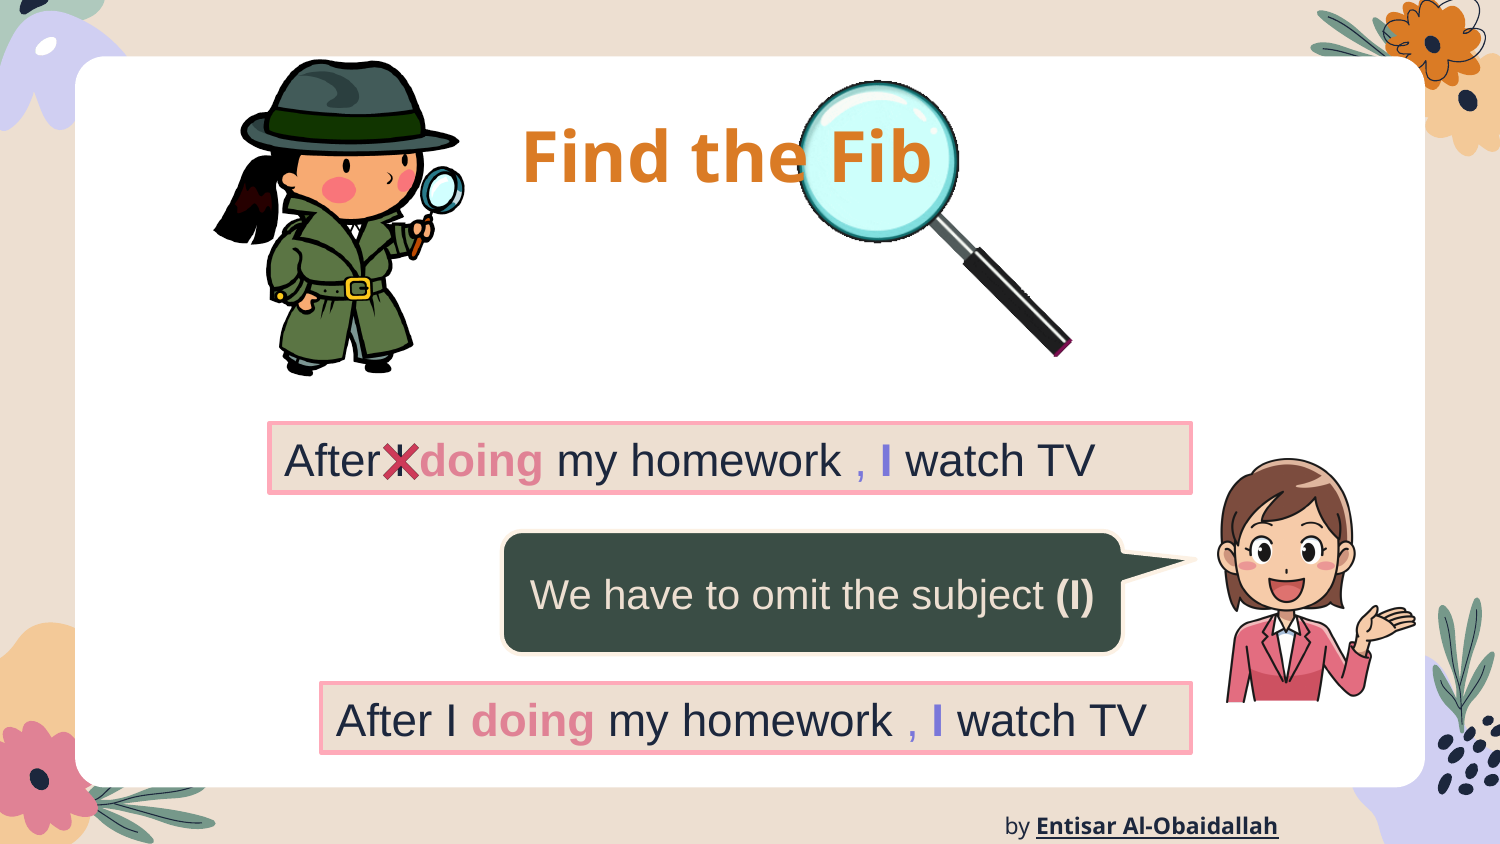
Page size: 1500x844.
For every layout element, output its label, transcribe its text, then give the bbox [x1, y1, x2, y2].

picture [213, 50, 474, 377]
picture [1217, 458, 1416, 704]
picture [770, 51, 1091, 373]
picture [376, 437, 425, 486]
text_box We have to omit the subject (I) [499, 528, 1198, 657]
text_box Find the Fib [477, 106, 765, 201]
text_box After I doing my homework , I watch TV [319, 681, 1193, 755]
text_box After I doing my homework , I watch TV [267, 421, 1193, 495]
